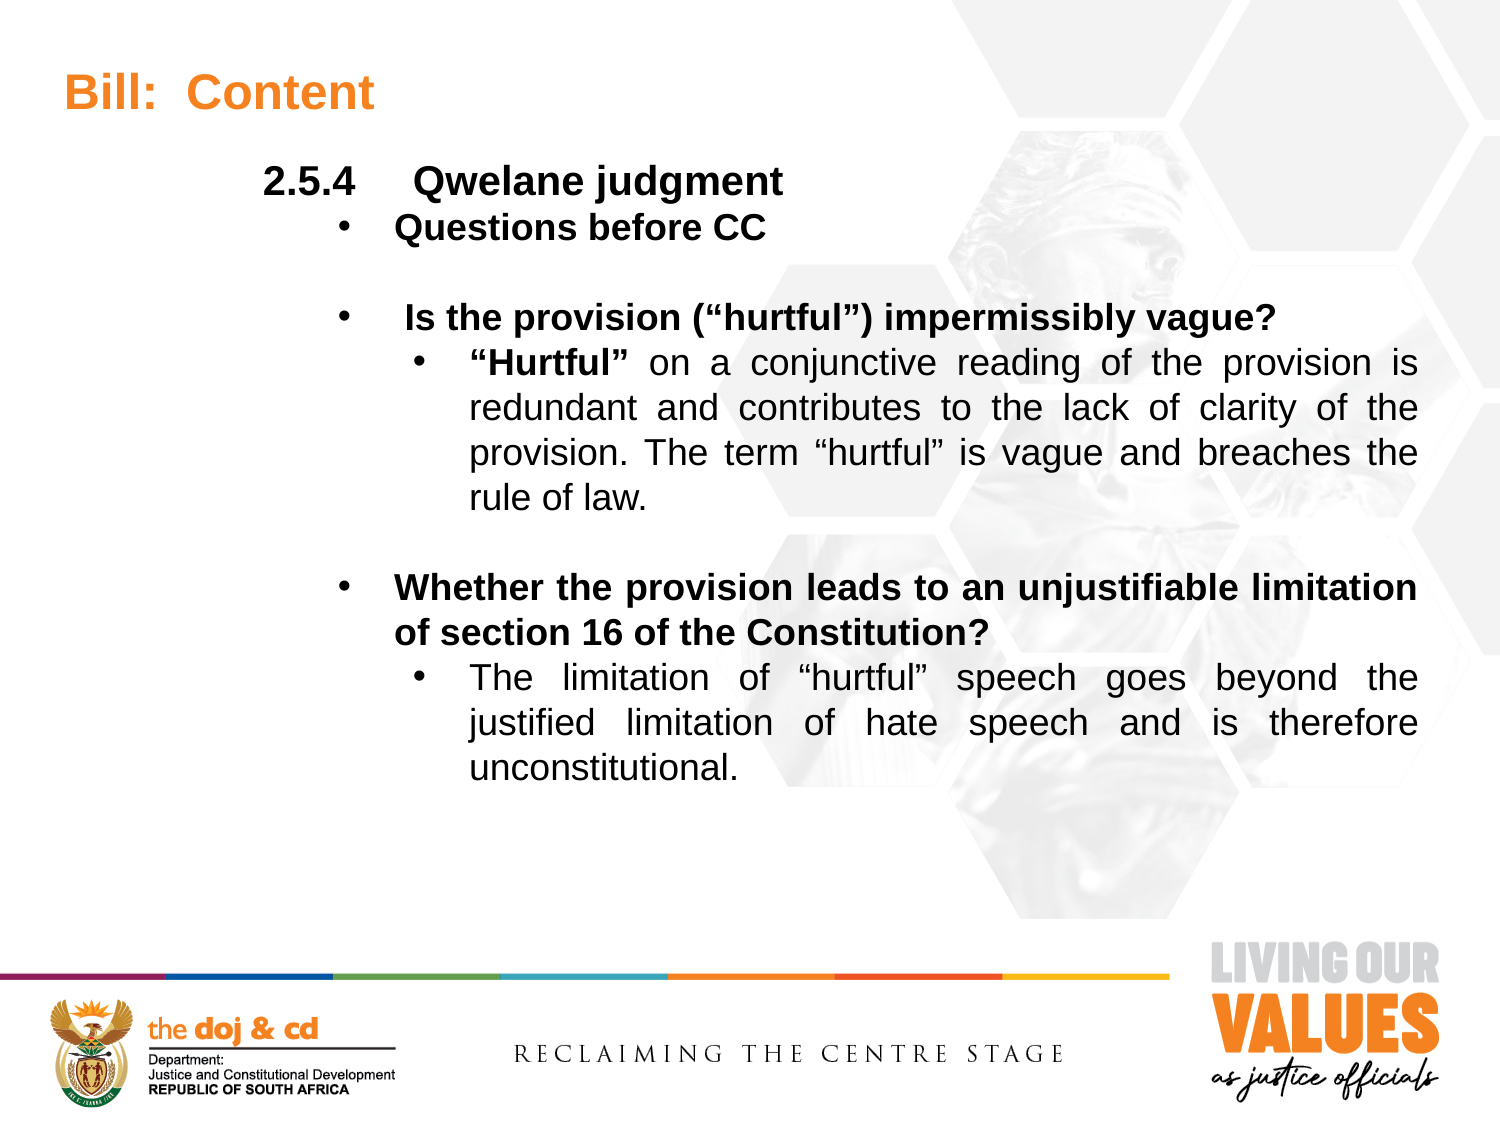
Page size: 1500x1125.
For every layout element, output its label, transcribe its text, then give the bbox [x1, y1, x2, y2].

text_box 2.5.4 Qwelane judgment Questions before CC Is the provision (“hurtful”) impermissibly vague? “Hurtful” on a conjunctive reading of the provision is redundant and contributes to the lack of clarity of the provision. The term “hurtful” is vague and breaches the rule of law. Whether the provision leads to an unjustifiable limitation of section 16 of the Constitution? The limitation of “hurtful” speech goes beyond the justified limitation of hate speech and is therefore unconstitutional. [50, 145, 1434, 1076]
picture [0, 0, 1500, 1125]
text_box Bill: Content [49, 52, 1154, 128]
